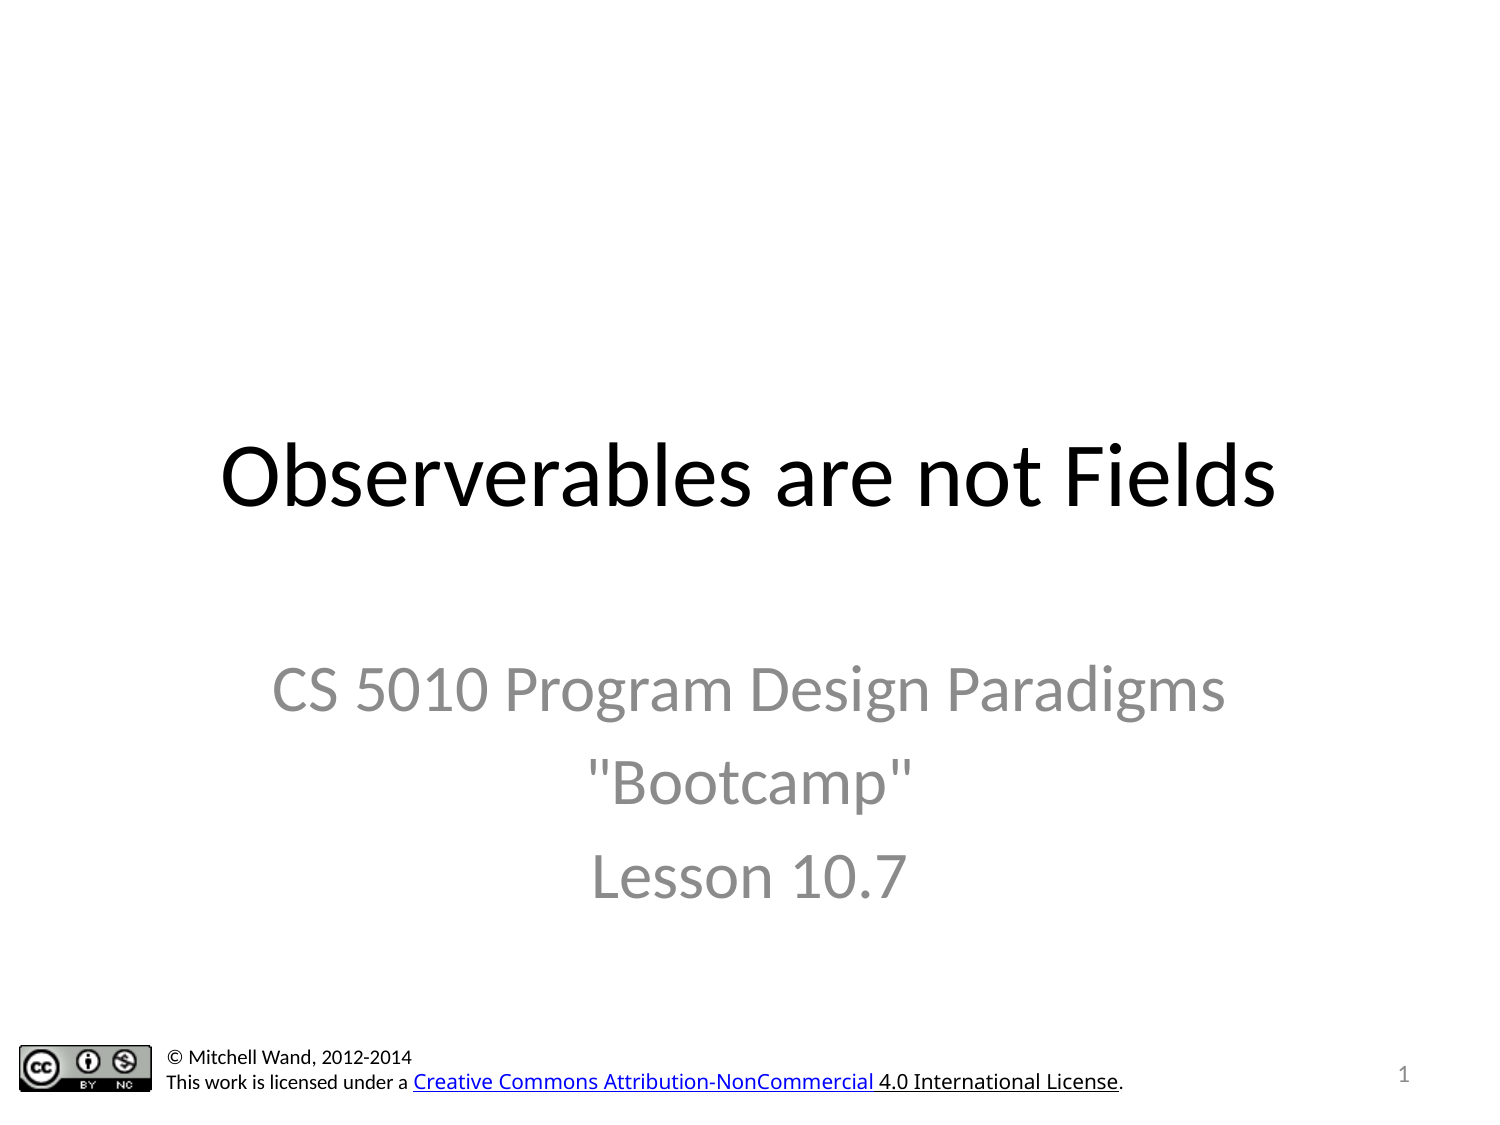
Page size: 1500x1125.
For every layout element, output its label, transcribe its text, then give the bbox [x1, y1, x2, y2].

subtitle CS 5010 Program Design Paradigms "Bootcamp" Lesson 10.7 [225, 637, 1275, 925]
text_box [19, 1035, 1481, 1102]
title Observerables are not Fields [112, 349, 1388, 591]
